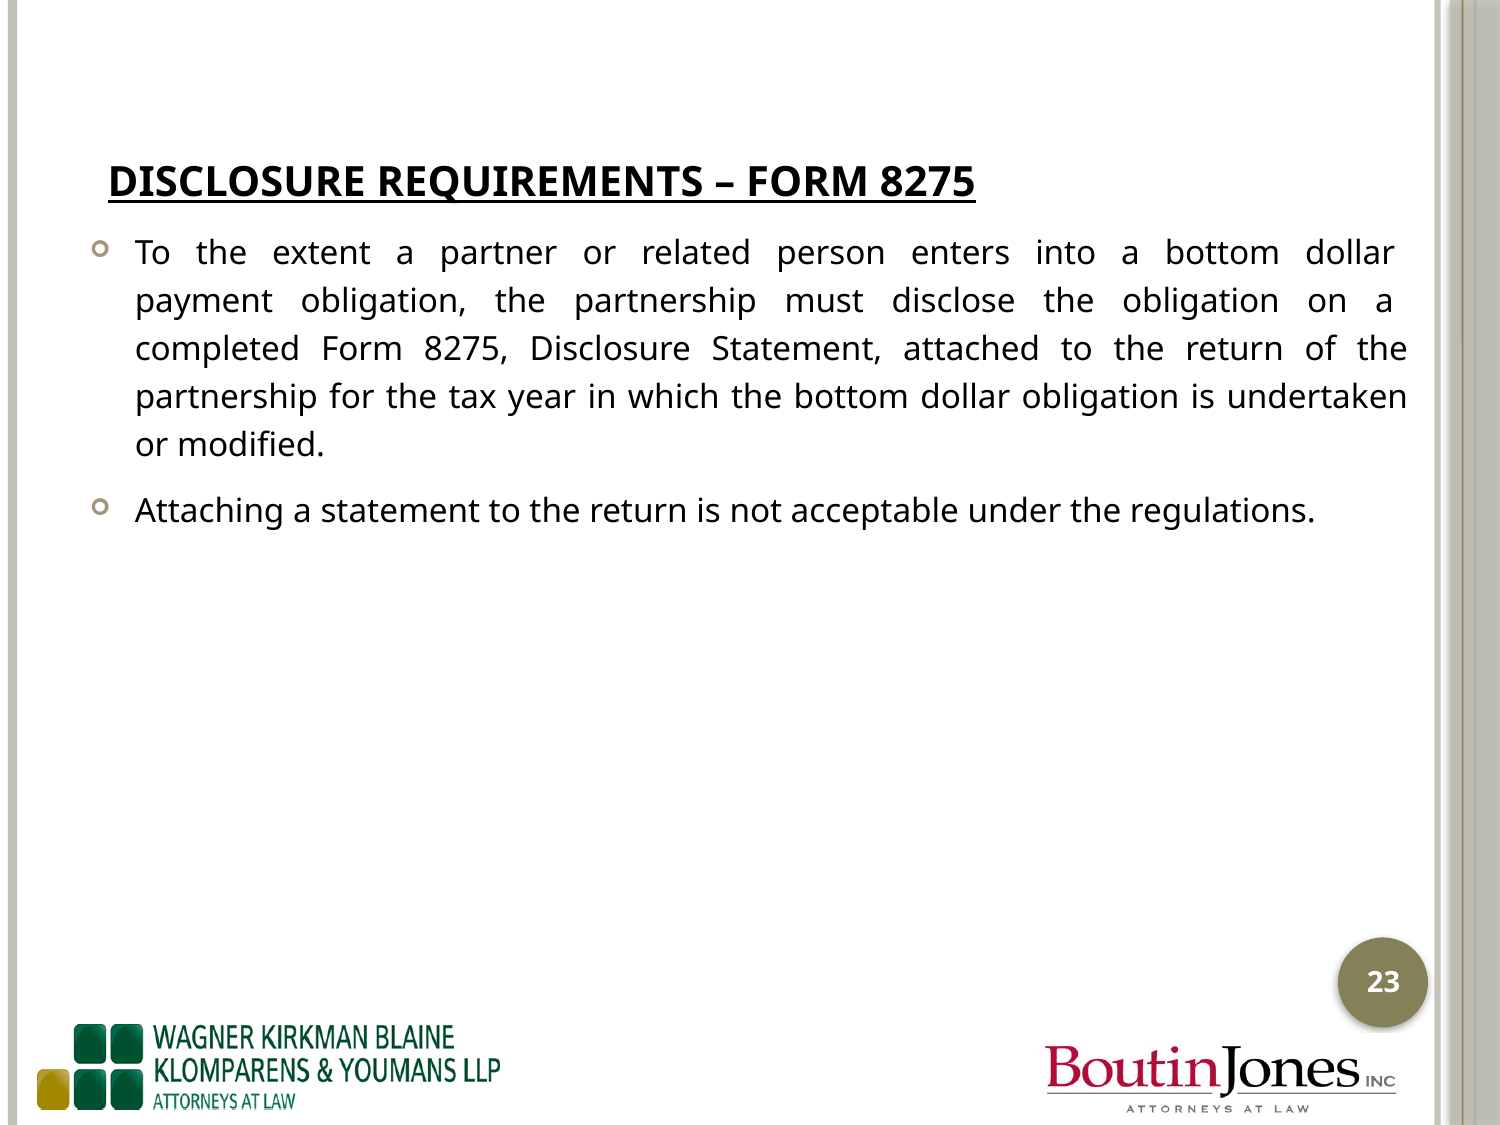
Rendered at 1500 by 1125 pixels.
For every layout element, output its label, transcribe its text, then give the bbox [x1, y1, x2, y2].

slide_number 23 [1333, 940, 1434, 1027]
picture [1037, 1033, 1400, 1125]
list DISCLOSURE REQUIREMENTS – FORM 8275 To the extent a partner or related person enters into a bottom dollar payment obligation, the partnership must disclose the obligation on a completed Form 8275, Disclosure Statement, attached to the return of the partnership for the tax year in which the bottom dollar obligation is undertaken or modified. Attaching a statement to the return is not acceptable under the regulations. [75, 137, 1425, 986]
picture [36, 1024, 501, 1111]
